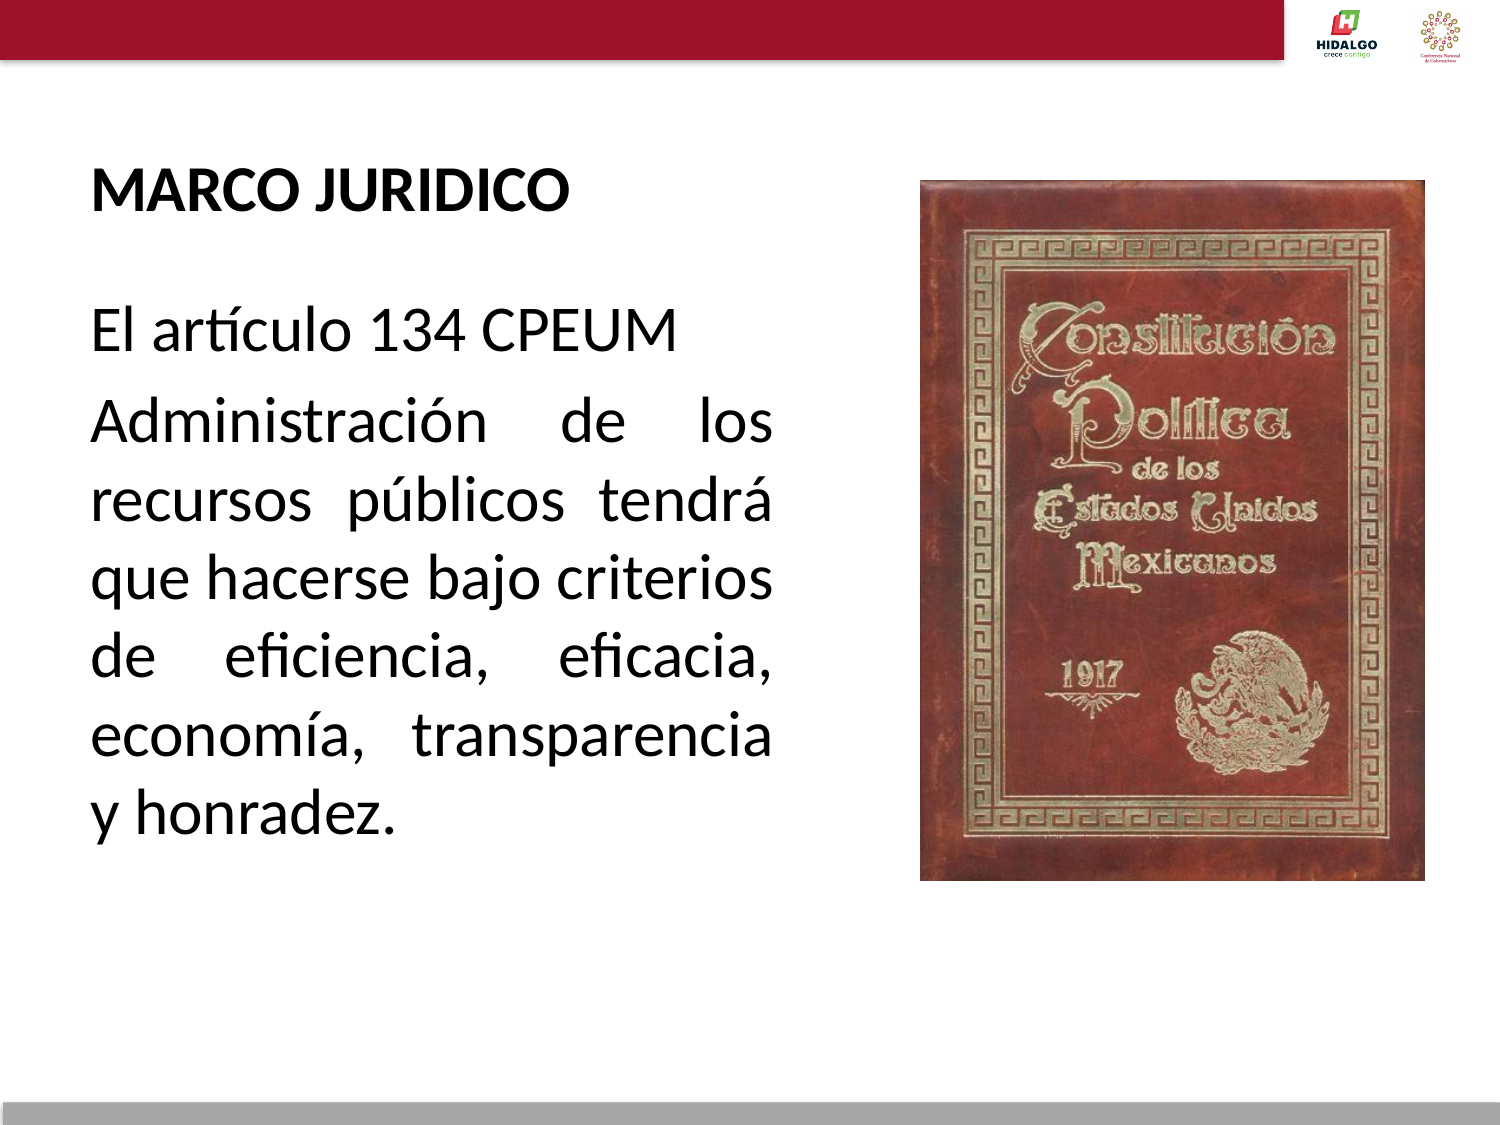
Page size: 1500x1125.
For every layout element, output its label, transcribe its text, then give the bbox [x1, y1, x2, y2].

picture [1407, 10, 1474, 64]
picture [920, 180, 1426, 882]
list MARCO JURIDICO El artículo 134 CPEUM Administración de los recursos públicos tendrá que hacerse bajo criterios de eficiencia, eficacia, economía, transparencia y honradez. [75, 138, 789, 881]
picture [1317, 10, 1377, 58]
